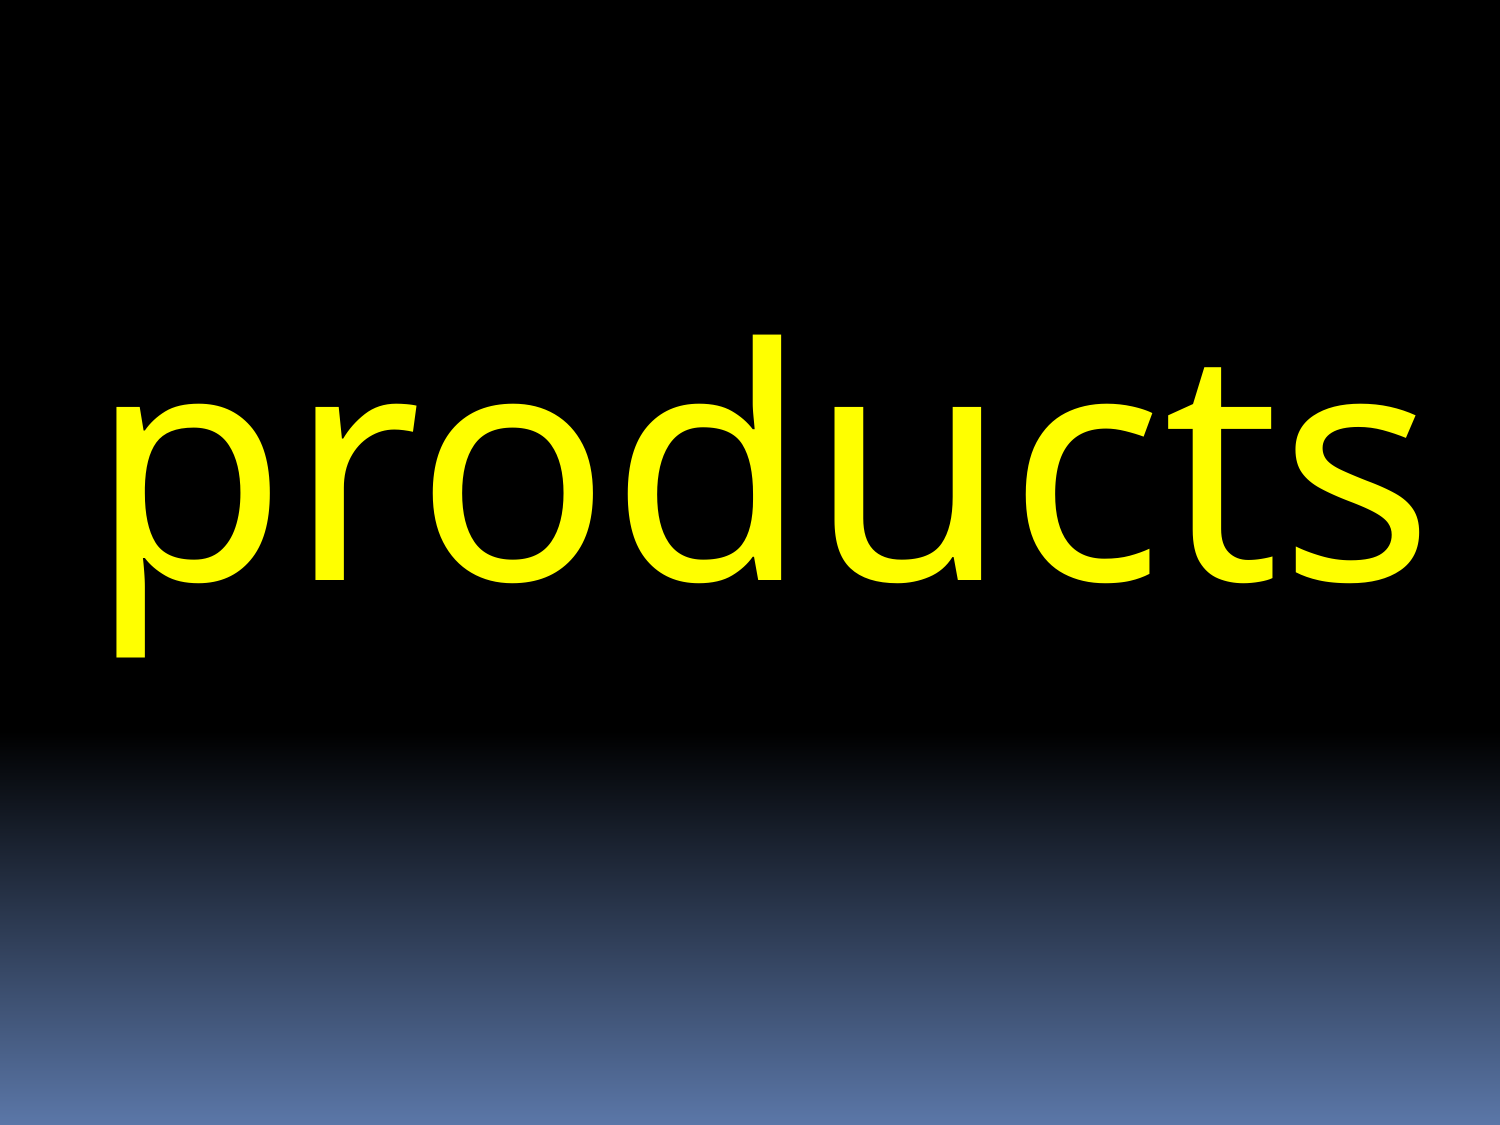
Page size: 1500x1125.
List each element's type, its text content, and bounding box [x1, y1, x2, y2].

text_box products [62, 249, 1463, 653]
